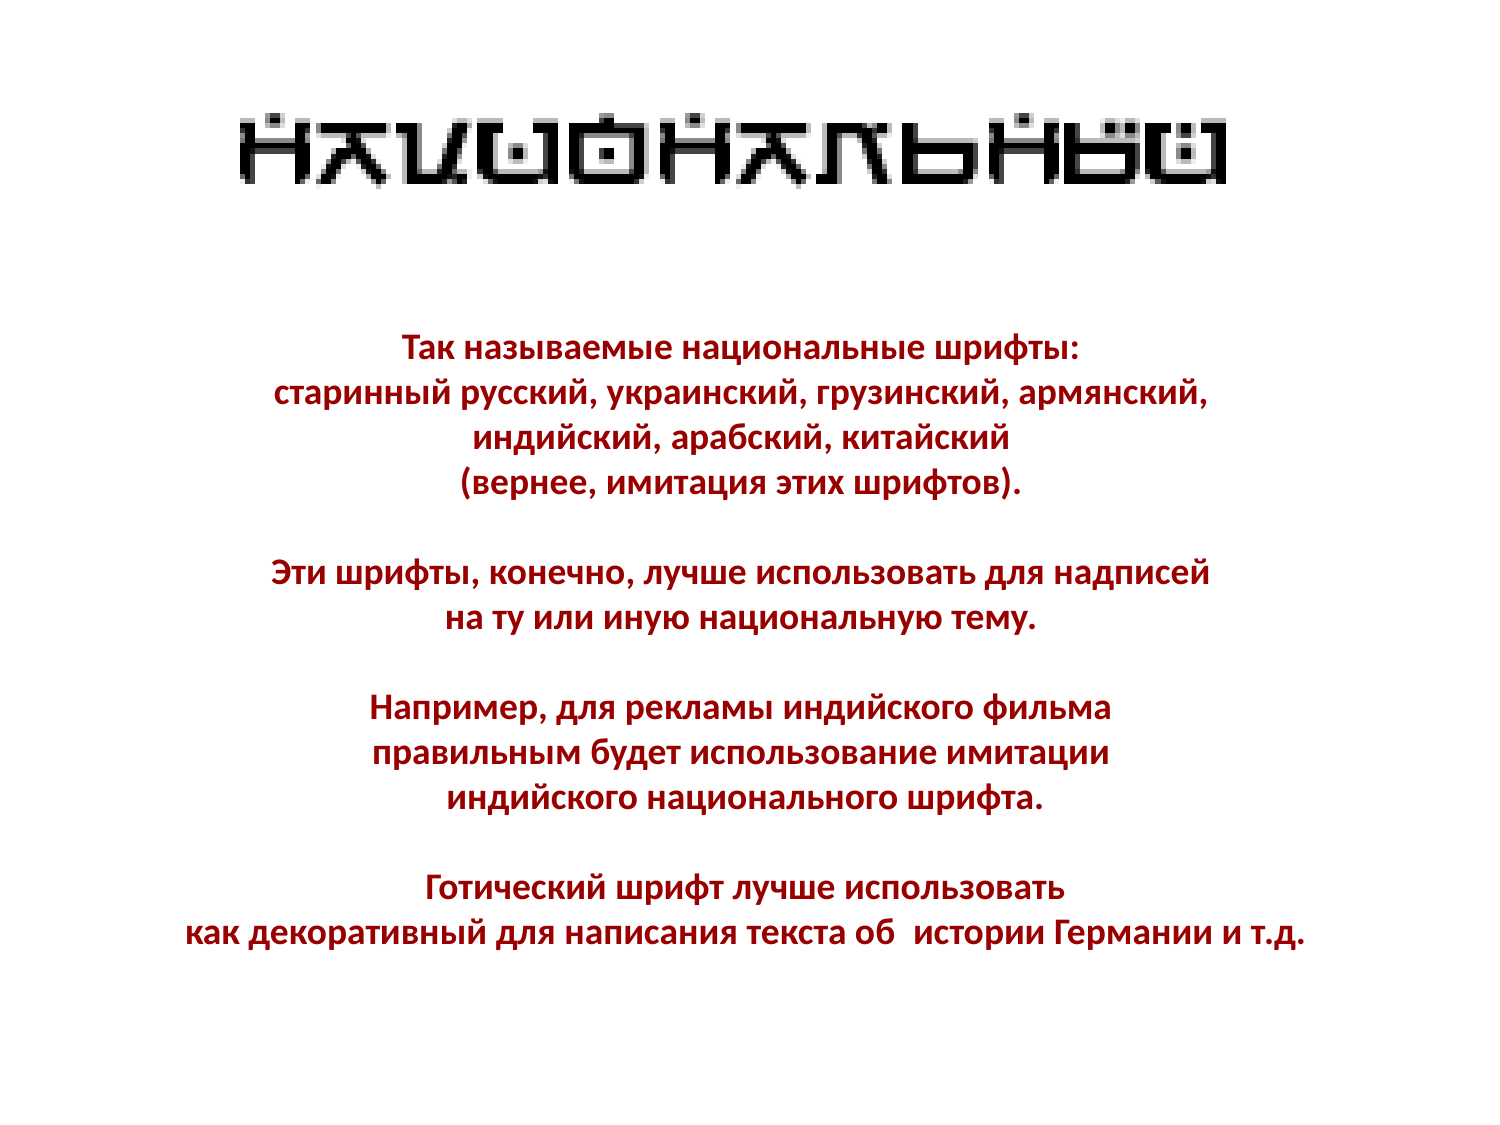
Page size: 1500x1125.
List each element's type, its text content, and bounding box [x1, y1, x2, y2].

picture [229, 77, 1242, 231]
text_box Так называемые национальные шрифты: старинный русский, украинский, грузинский, армянский, индийский, арабский, китайский (вернее, имитация этих шрифтов). Эти шрифты, конечно, лучше использовать для надписей на ту или иную национальную тему. Например, для рекламы индийского фильма правильным будет использование имитации индийского национального шрифта. Готический шрифт лучше использовать как декоративный для написания текста об истории Германии и т.д. [170, 314, 1321, 1050]
